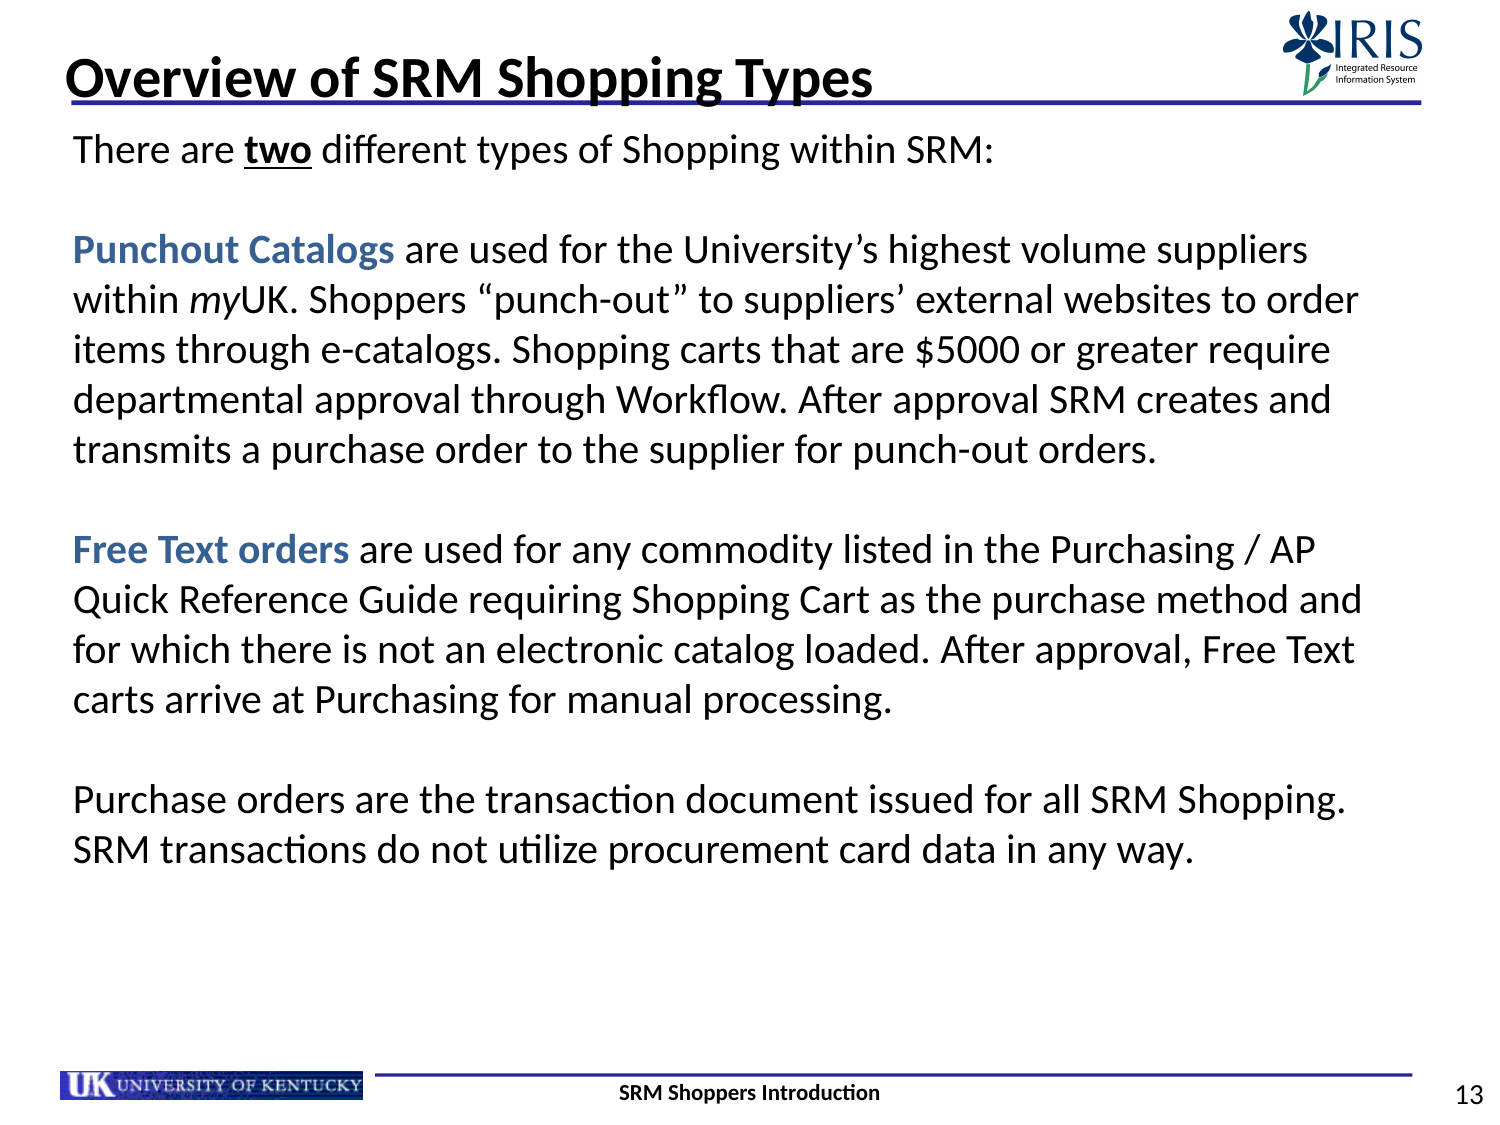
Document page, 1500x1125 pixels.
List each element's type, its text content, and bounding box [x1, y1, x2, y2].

footer SRM Shoppers Introduction [301, 1061, 1199, 1122]
slide_number 13 [1408, 1062, 1499, 1123]
title Overview of SRM Shopping Types [50, 13, 1425, 134]
text_box There are two different types of Shopping within SRM: Punchout Catalogs are used for the University’s highest volume suppliers within myUK. Shoppers “punch-out” to suppliers’ external websites to order items through e-catalogs. Shopping carts that are $5000 or greater require departmental approval through Workflow. After approval SRM creates and transmits a purchase order to the supplier for punch-out orders. Free Text orders are used for any commodity listed in the Purchasing / AP Quick Reference Guide requiring Shopping Cart as the purchase method and for which there is not an electronic catalog loaded. After approval, Free Text carts arrive at Purchasing for manual processing. Purchase orders are the transaction document issued for all SRM Shopping. SRM transactions do not utilize procurement card data in any way. [58, 114, 1432, 880]
picture [60, 1071, 301, 1100]
